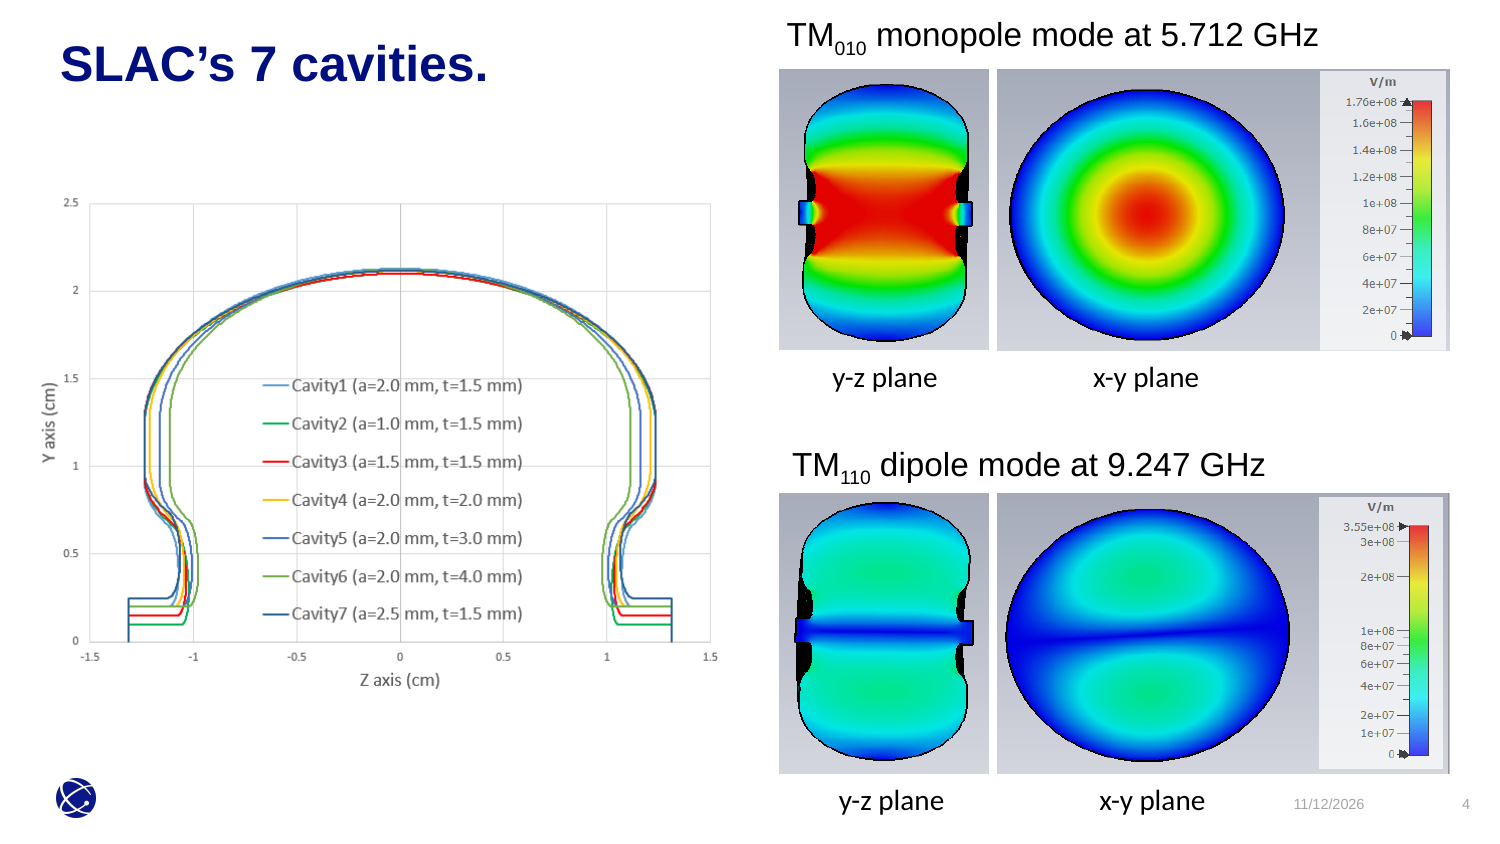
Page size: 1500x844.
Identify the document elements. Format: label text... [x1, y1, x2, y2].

picture [27, 133, 734, 710]
picture [53, 775, 99, 821]
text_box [766, 6, 1450, 402]
text_box SLAC’s 7 cavities. [60, 31, 766, 141]
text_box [771, 435, 1450, 825]
